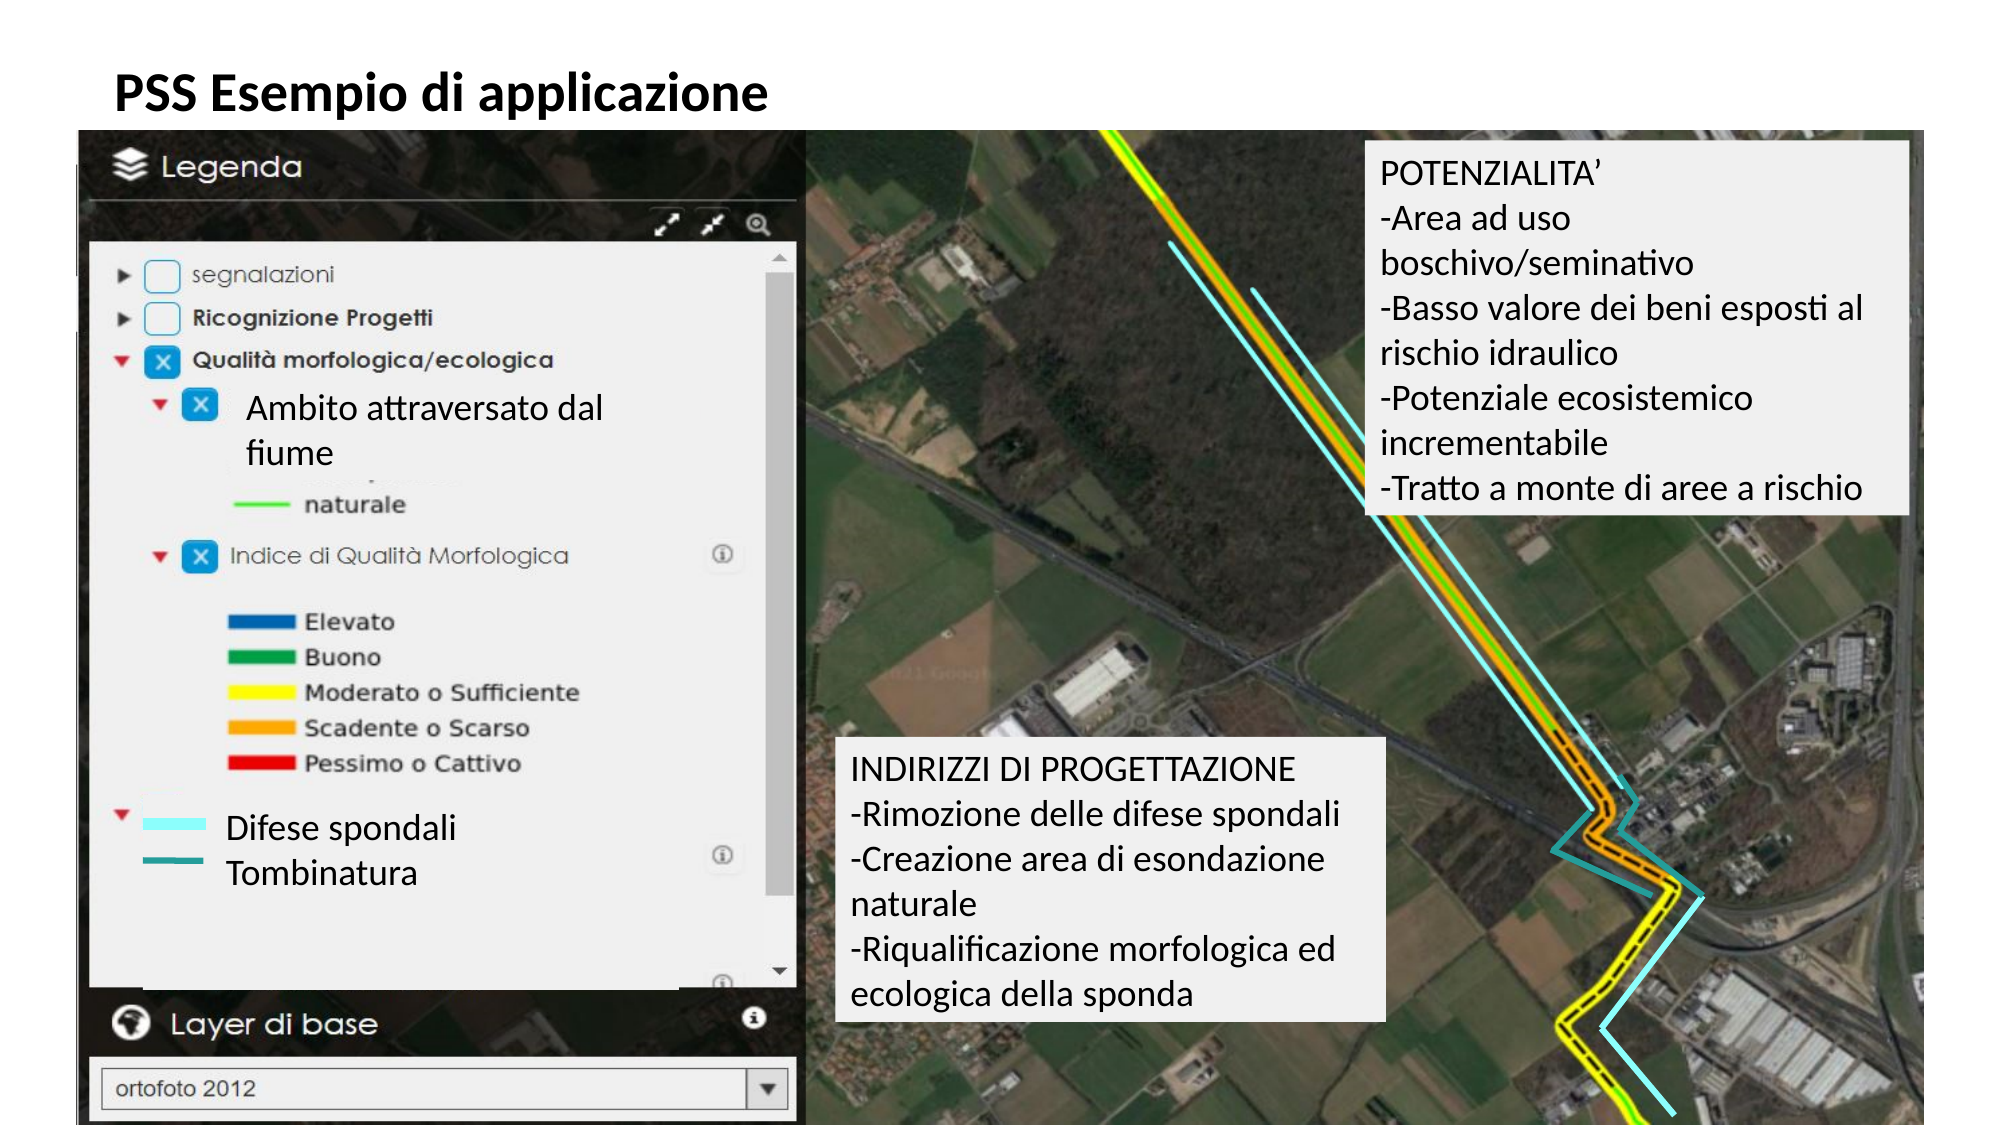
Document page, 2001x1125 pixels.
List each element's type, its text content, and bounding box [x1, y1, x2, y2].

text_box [76, 130, 1924, 1125]
title PSS Esempio di applicazione [94, 34, 968, 129]
